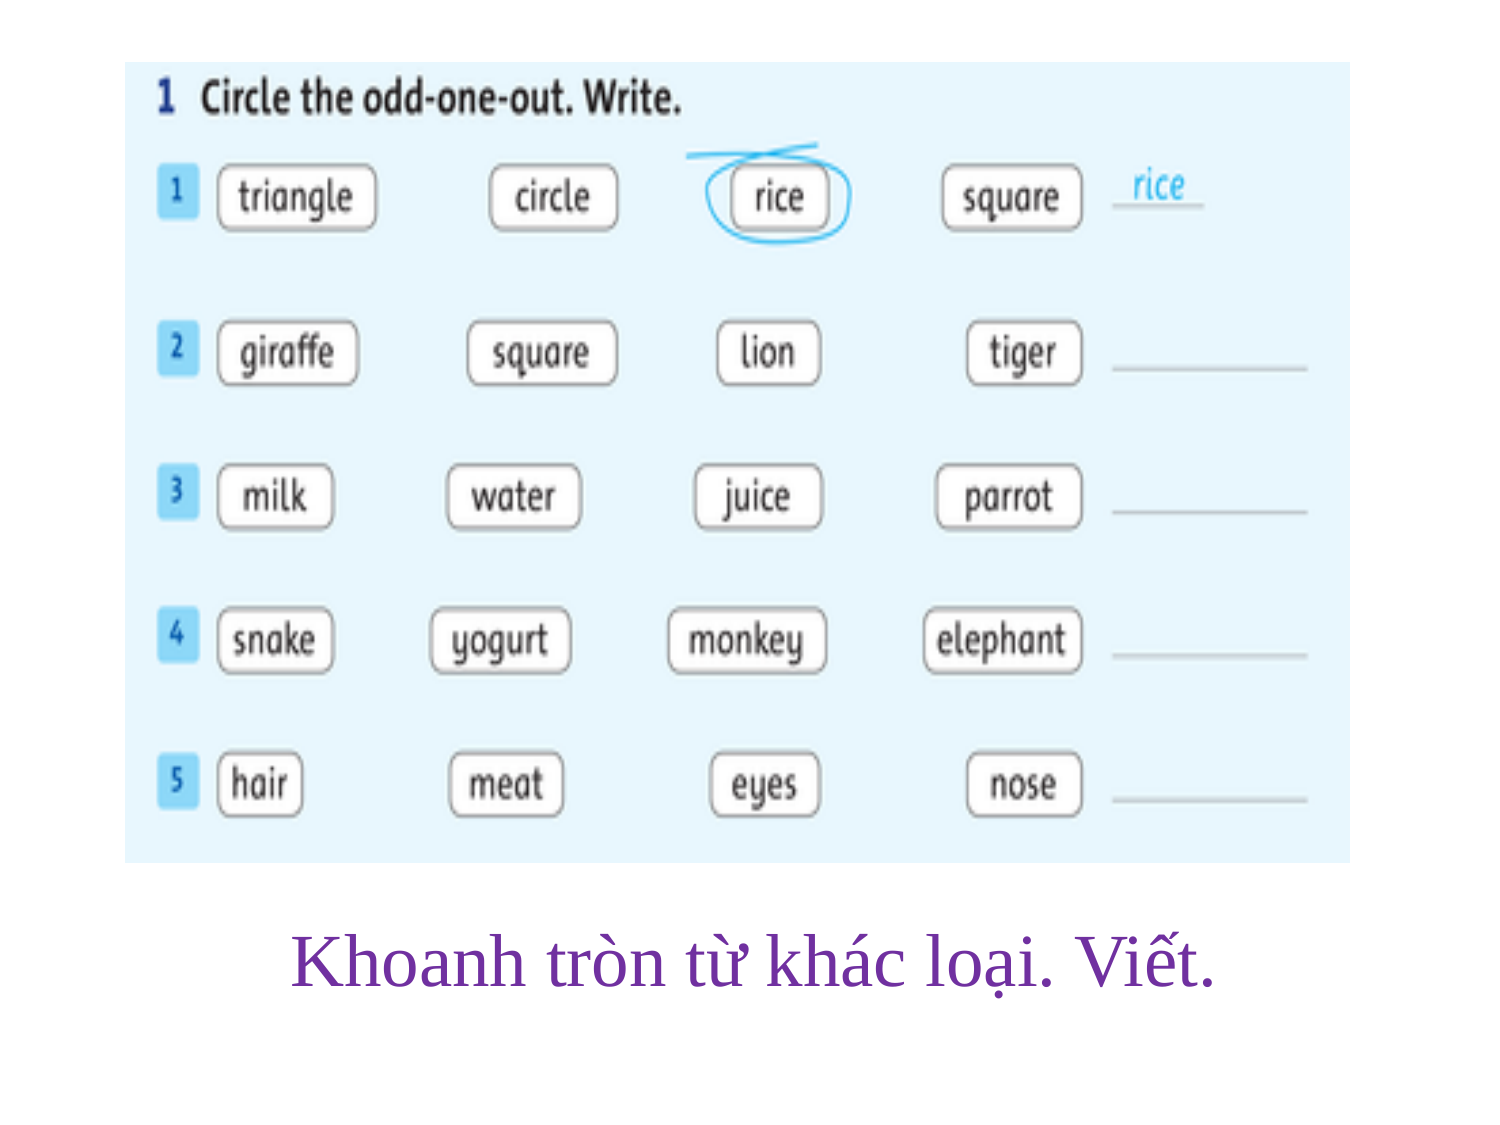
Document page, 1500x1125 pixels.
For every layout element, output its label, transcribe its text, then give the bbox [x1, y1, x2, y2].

picture [124, 62, 1351, 863]
table_header Khoanh tròn từ khác loại. Viết. [275, 913, 1250, 1011]
